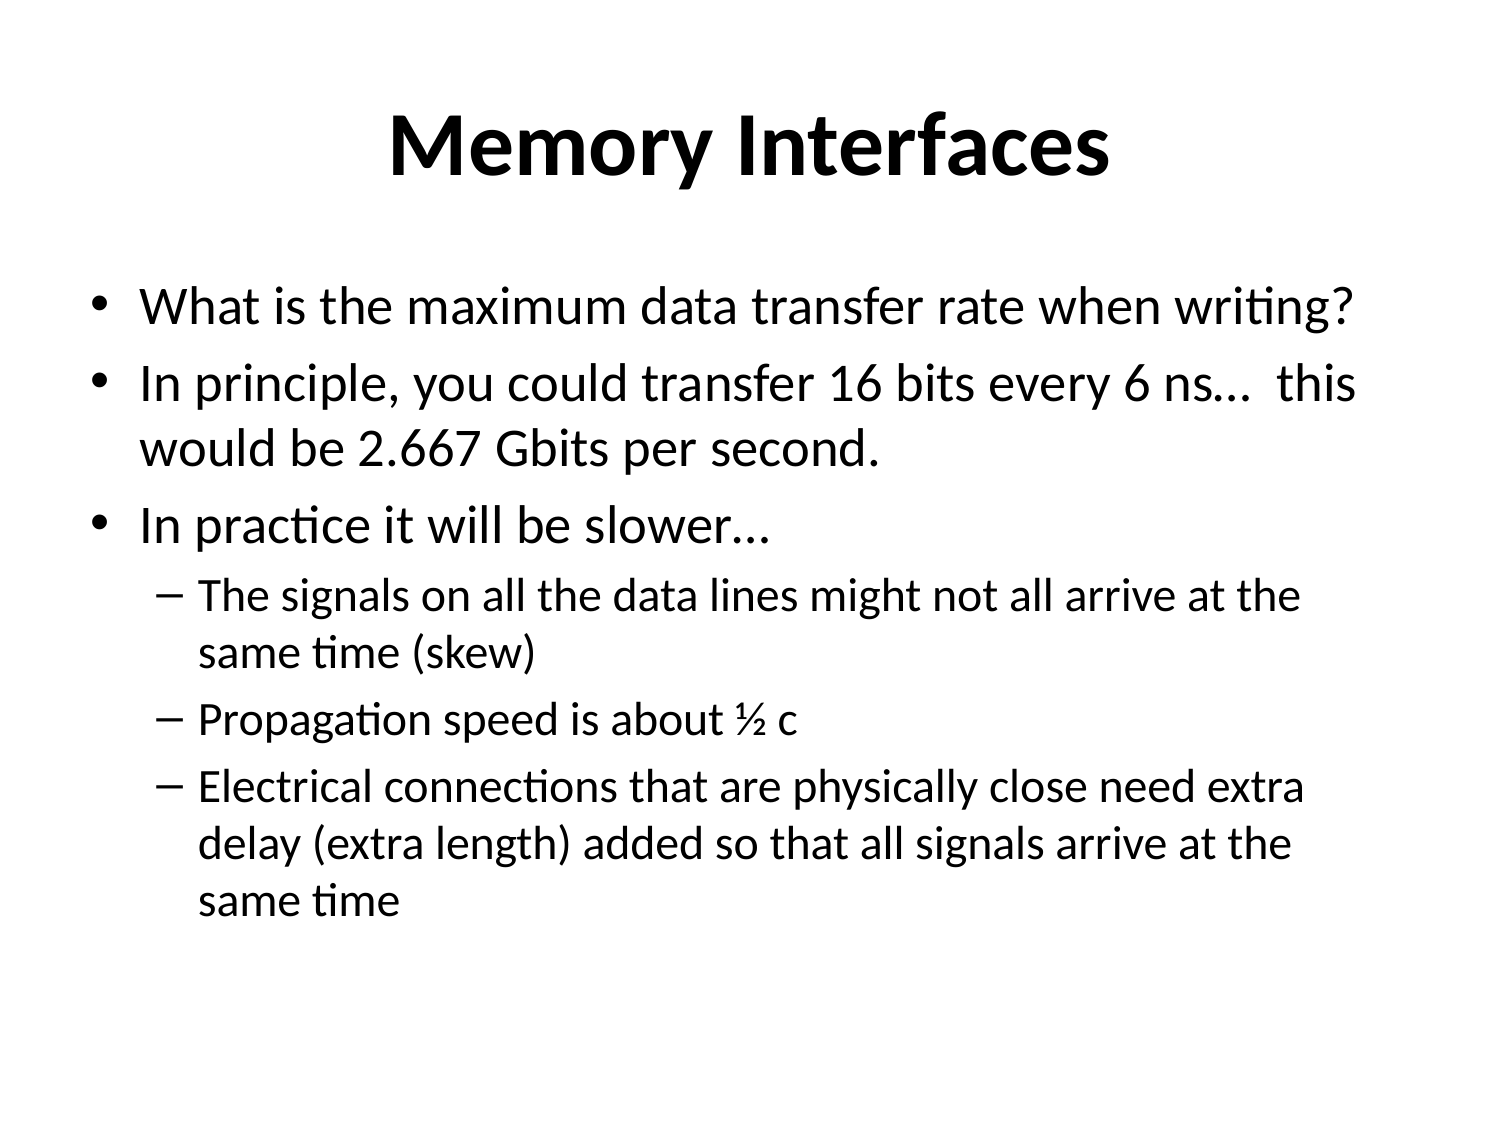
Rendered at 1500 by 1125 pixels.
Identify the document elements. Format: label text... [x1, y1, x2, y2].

title Memory Interfaces [75, 45, 1425, 233]
list What is the maximum data transfer rate when writing? In principle, you could transfer 16 bits every 6 ns… this would be 2.667 Gbits per second. In practice it will be slower… The signals on all the data lines might not all arrive at the same time (skew) Propagation speed is about ½ c Electrical connections that are physically close need extra delay (extra length) added so that all signals arrive at the same time [75, 262, 1375, 1005]
